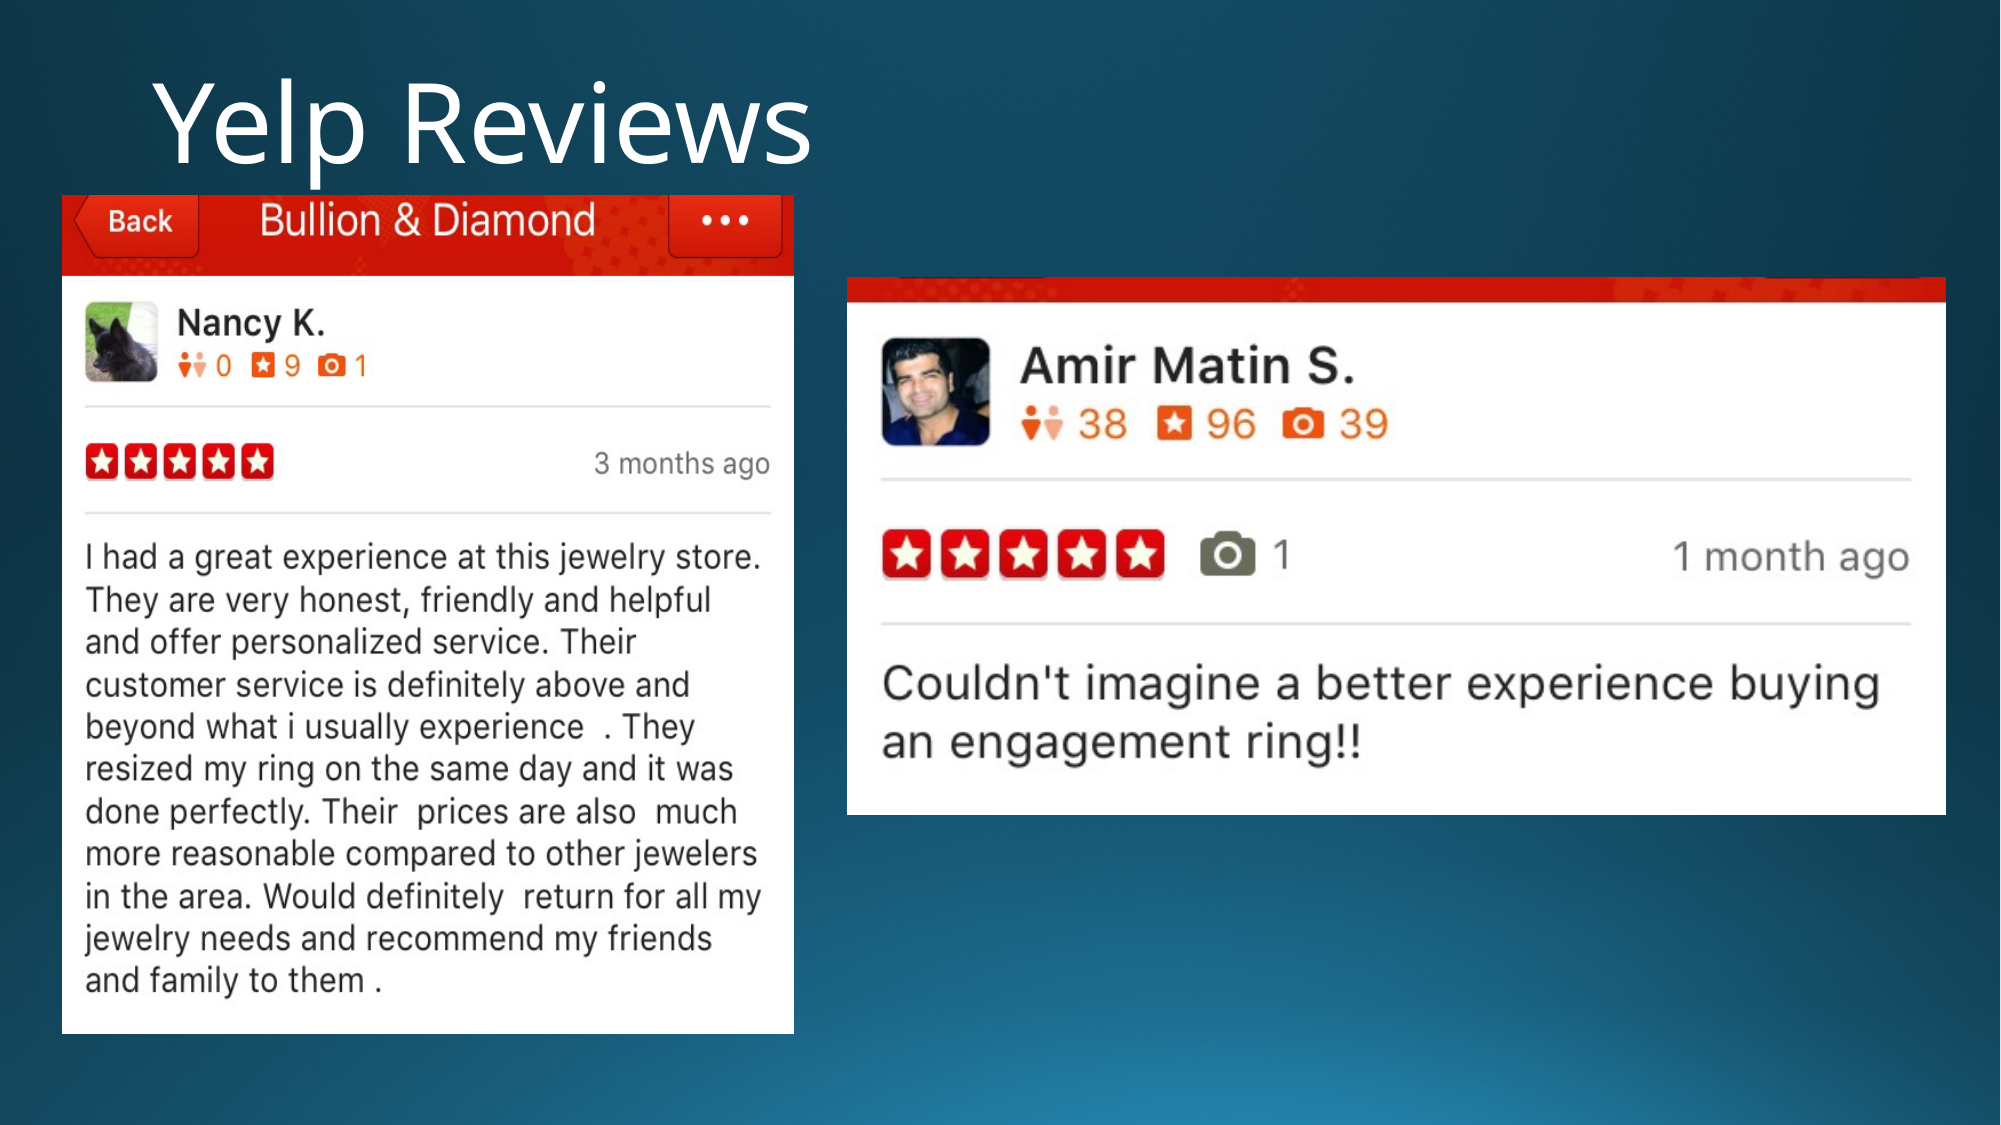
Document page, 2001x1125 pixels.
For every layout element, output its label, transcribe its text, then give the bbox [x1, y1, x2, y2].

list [62, 195, 794, 1034]
picture [0, 0, 2001, 1125]
title Yelp Reviews [137, 59, 1863, 196]
